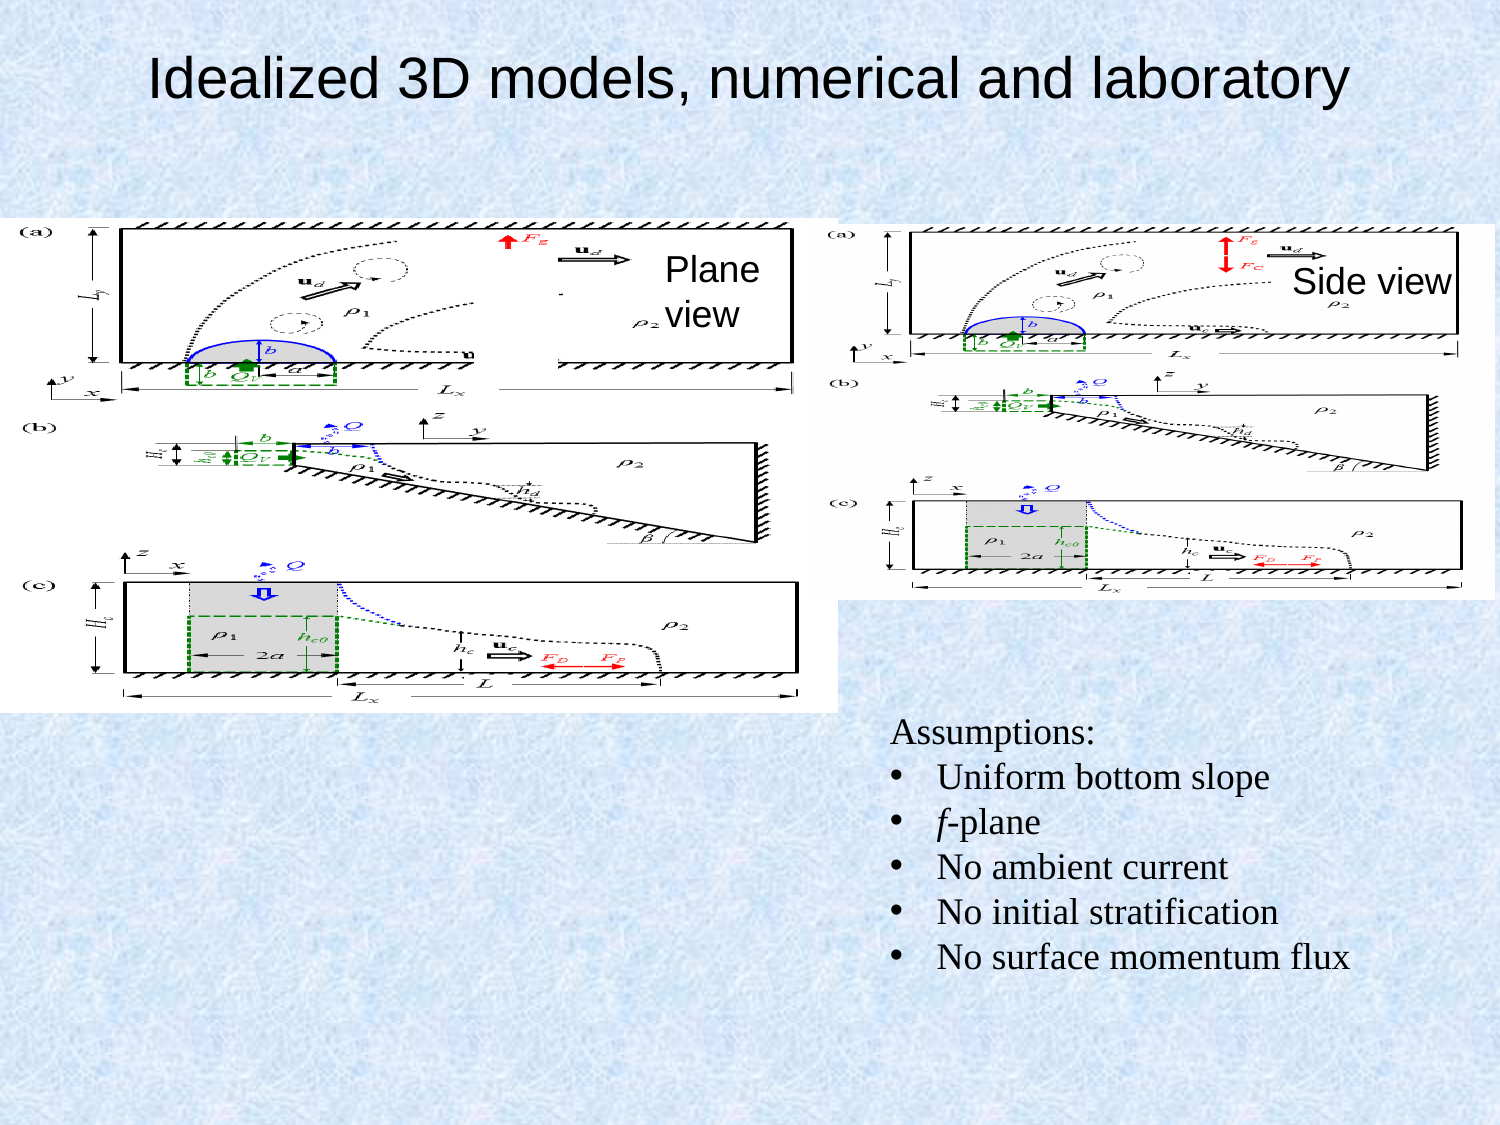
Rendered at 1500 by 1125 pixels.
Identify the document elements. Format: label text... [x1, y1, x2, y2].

picture [0, 0, 1500, 1125]
text_box Assumptions: Uniform bottom slope f-plane No ambient current No initial stratification No surface momentum flux [875, 699, 1450, 985]
title Idealized 3D models, numerical and laboratory [12, 24, 1488, 125]
